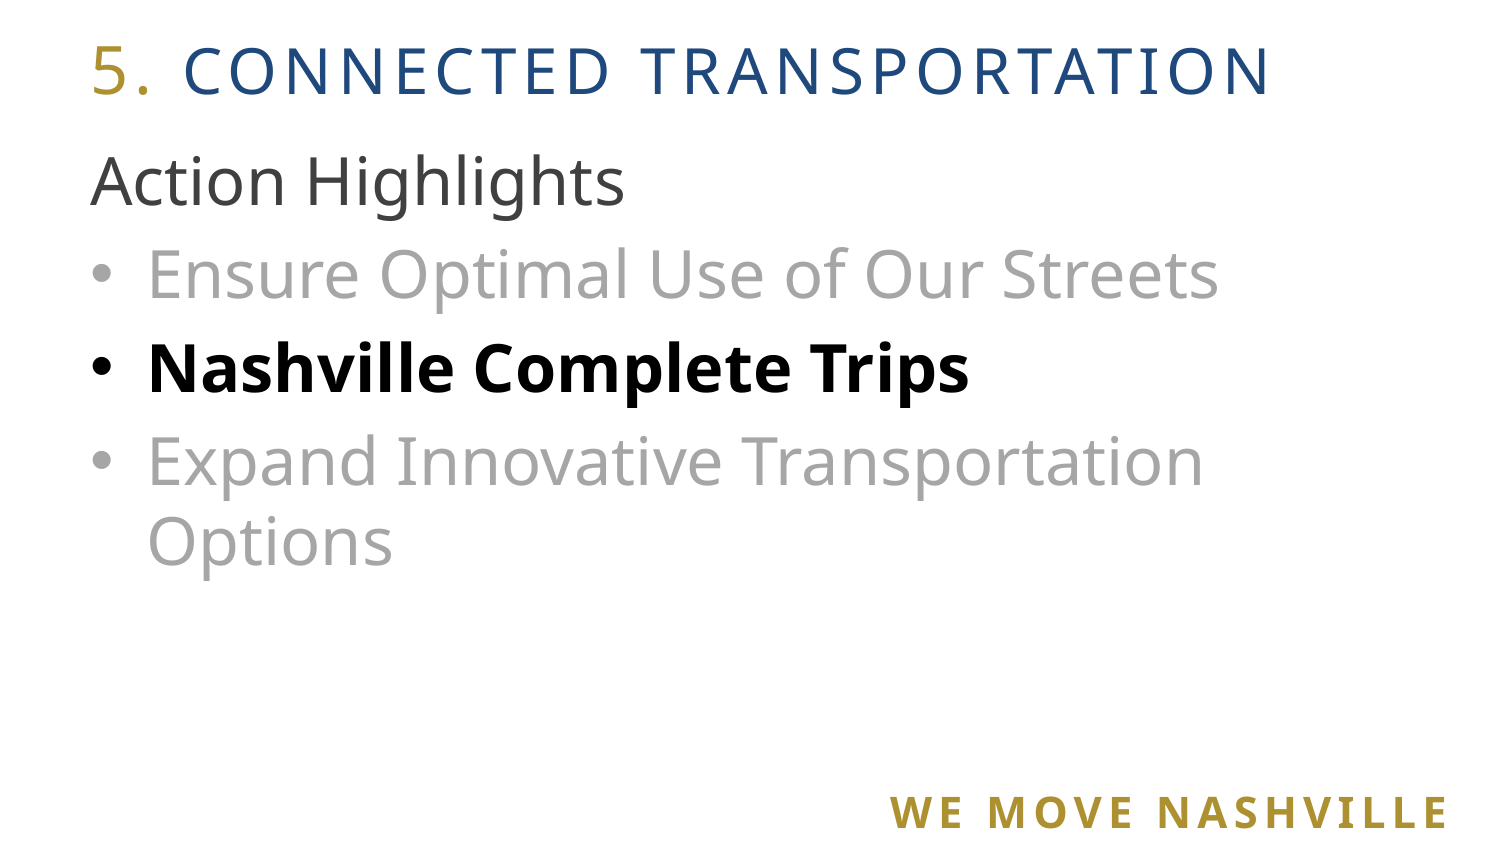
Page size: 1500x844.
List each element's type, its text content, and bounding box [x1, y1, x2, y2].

title 5. CONNECTED TRANSPORTATION [75, 18, 1500, 117]
list Action Highlights Ensure Optimal Use of Our Streets Nashville Complete Trips Expand Innovative Transportation Options [75, 131, 1425, 754]
